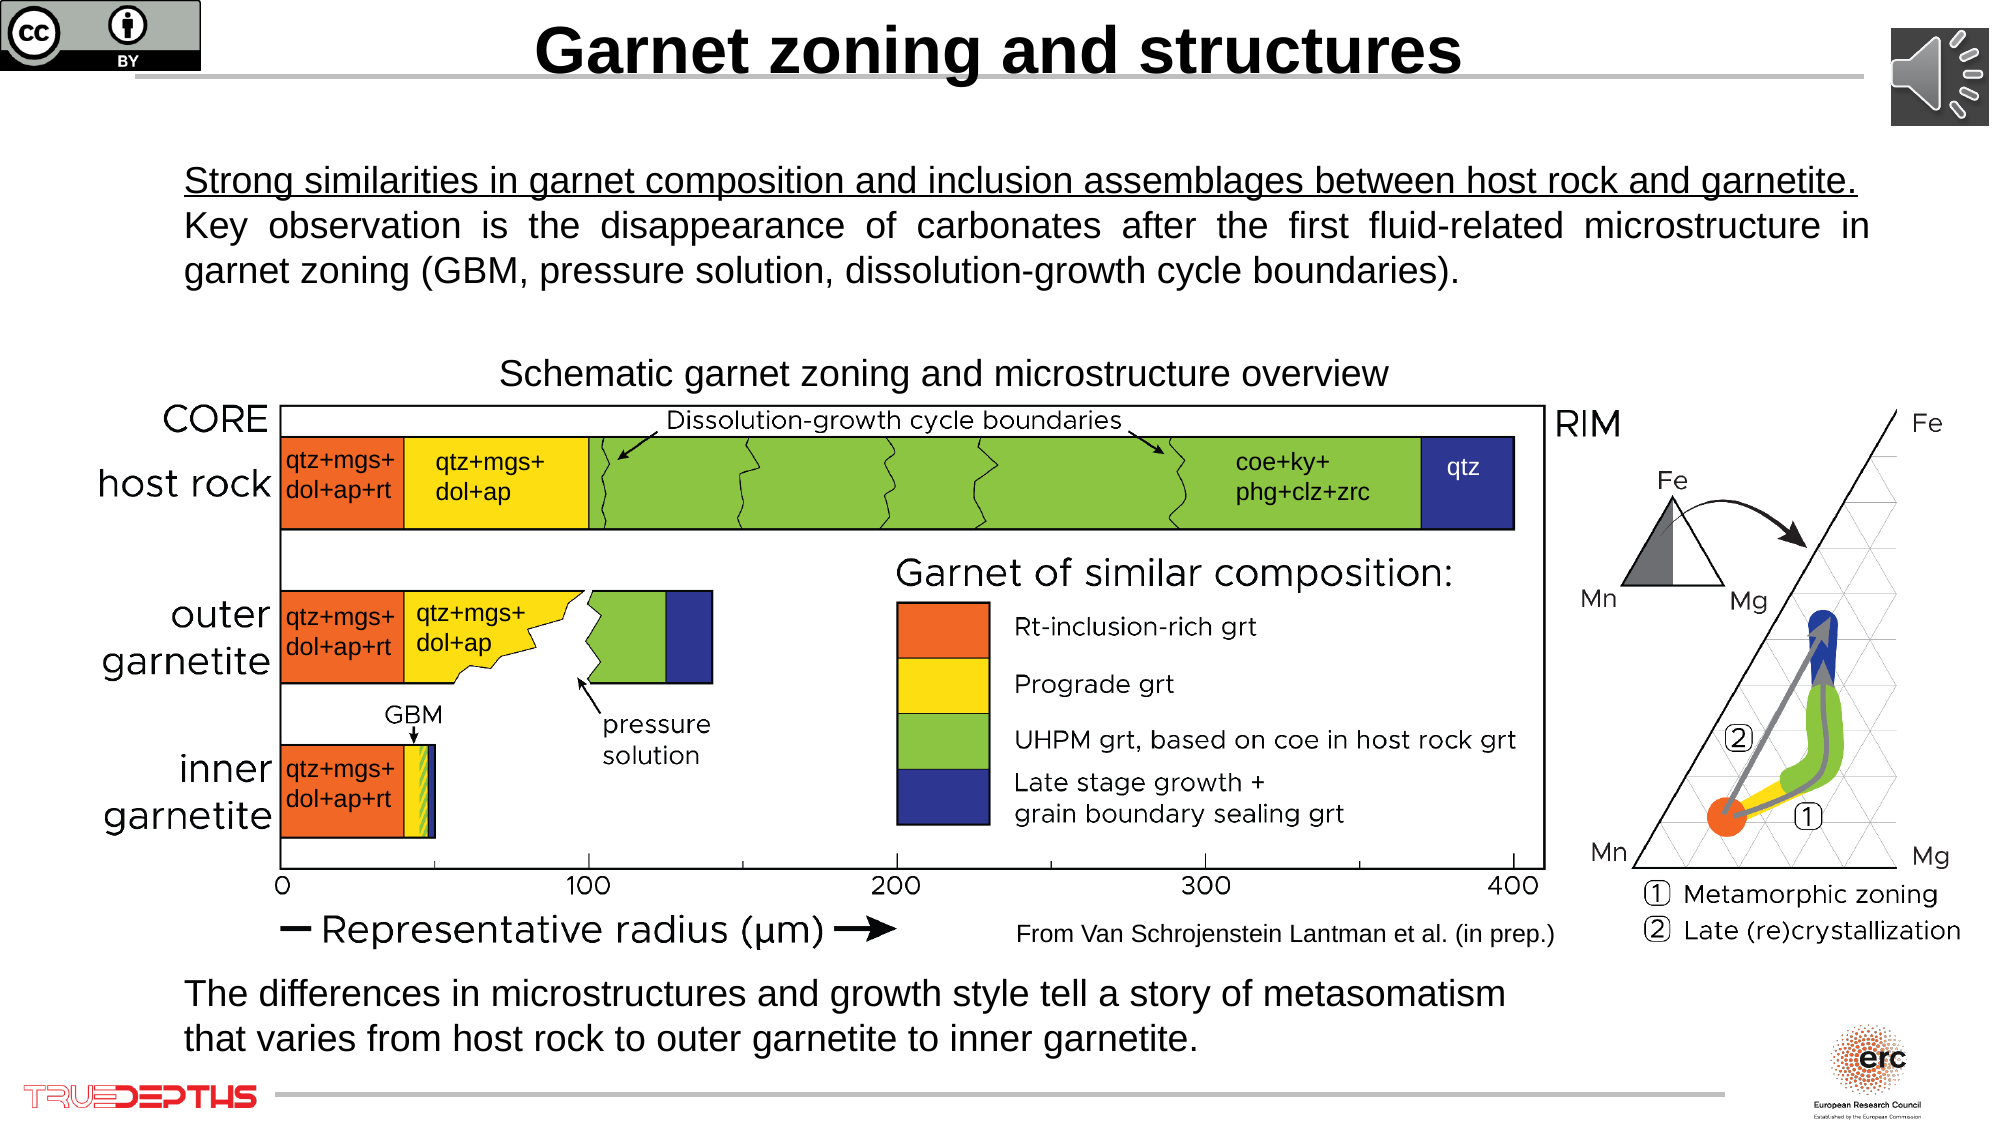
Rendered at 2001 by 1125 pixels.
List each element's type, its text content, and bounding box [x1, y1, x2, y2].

title Garnet zoning and structures [99, 0, 1900, 79]
text_box The differences in microstructures and growth style tell a story of metasomatism that varies from host rock to outer garnetite to inner garnetite. [169, 962, 1542, 1067]
picture [1808, 1012, 1927, 1125]
picture [0, 0, 99, 71]
text_box Strong similarities in garnet composition and inclusion assemblages between host rock and garnetite. Key observation is the disappearance of carbonates after the first fluid-related microstructure in garnet zoning (GBM, pressure solution, dissolution-growth cycle boundaries). [169, 148, 1886, 298]
picture [9, 1074, 270, 1119]
text_box Schematic garnet zoning and microstructure overview [484, 341, 1405, 399]
picture [1889, 26, 1990, 128]
picture [94, 400, 1964, 951]
